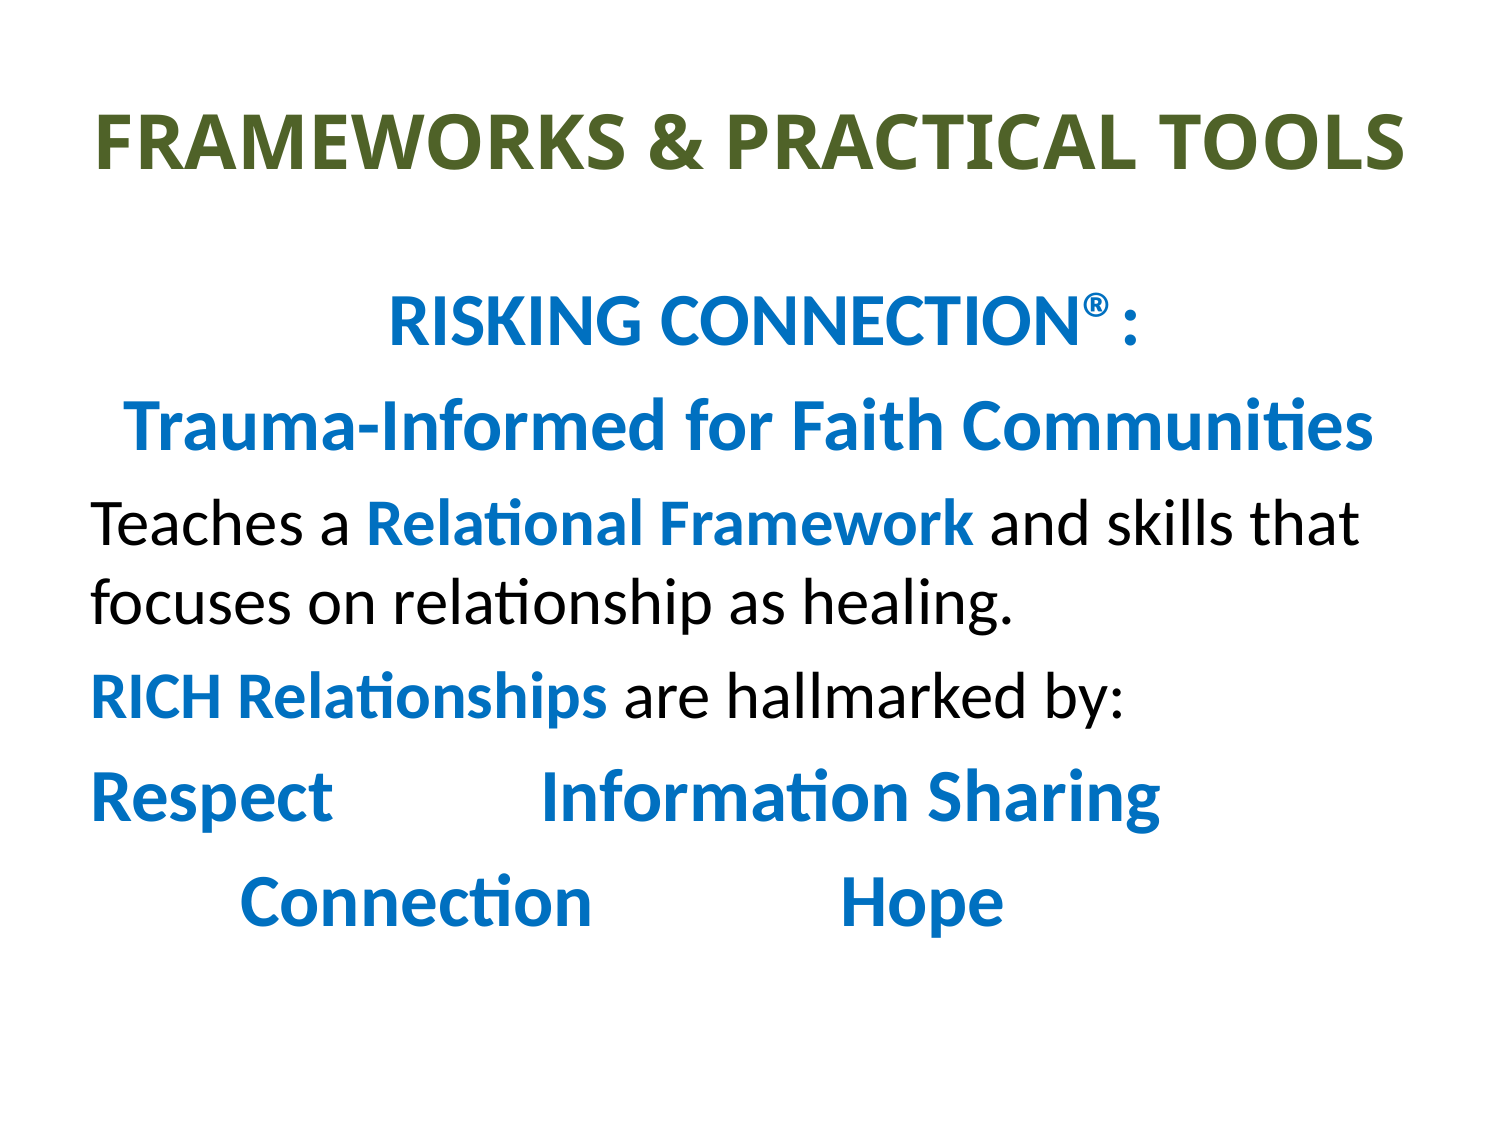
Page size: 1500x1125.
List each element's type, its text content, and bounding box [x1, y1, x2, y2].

title FRAMEWORKS & PRACTICAL TOOLS [75, 45, 1425, 233]
list RISKING CONNECTION®: Trauma-Informed for Faith Communities Teaches a Relational Framework and skills that focuses on relationship as healing. RICH Relationships are hallmarked by: Respect Information Sharing Connection Hope [75, 262, 1425, 1005]
